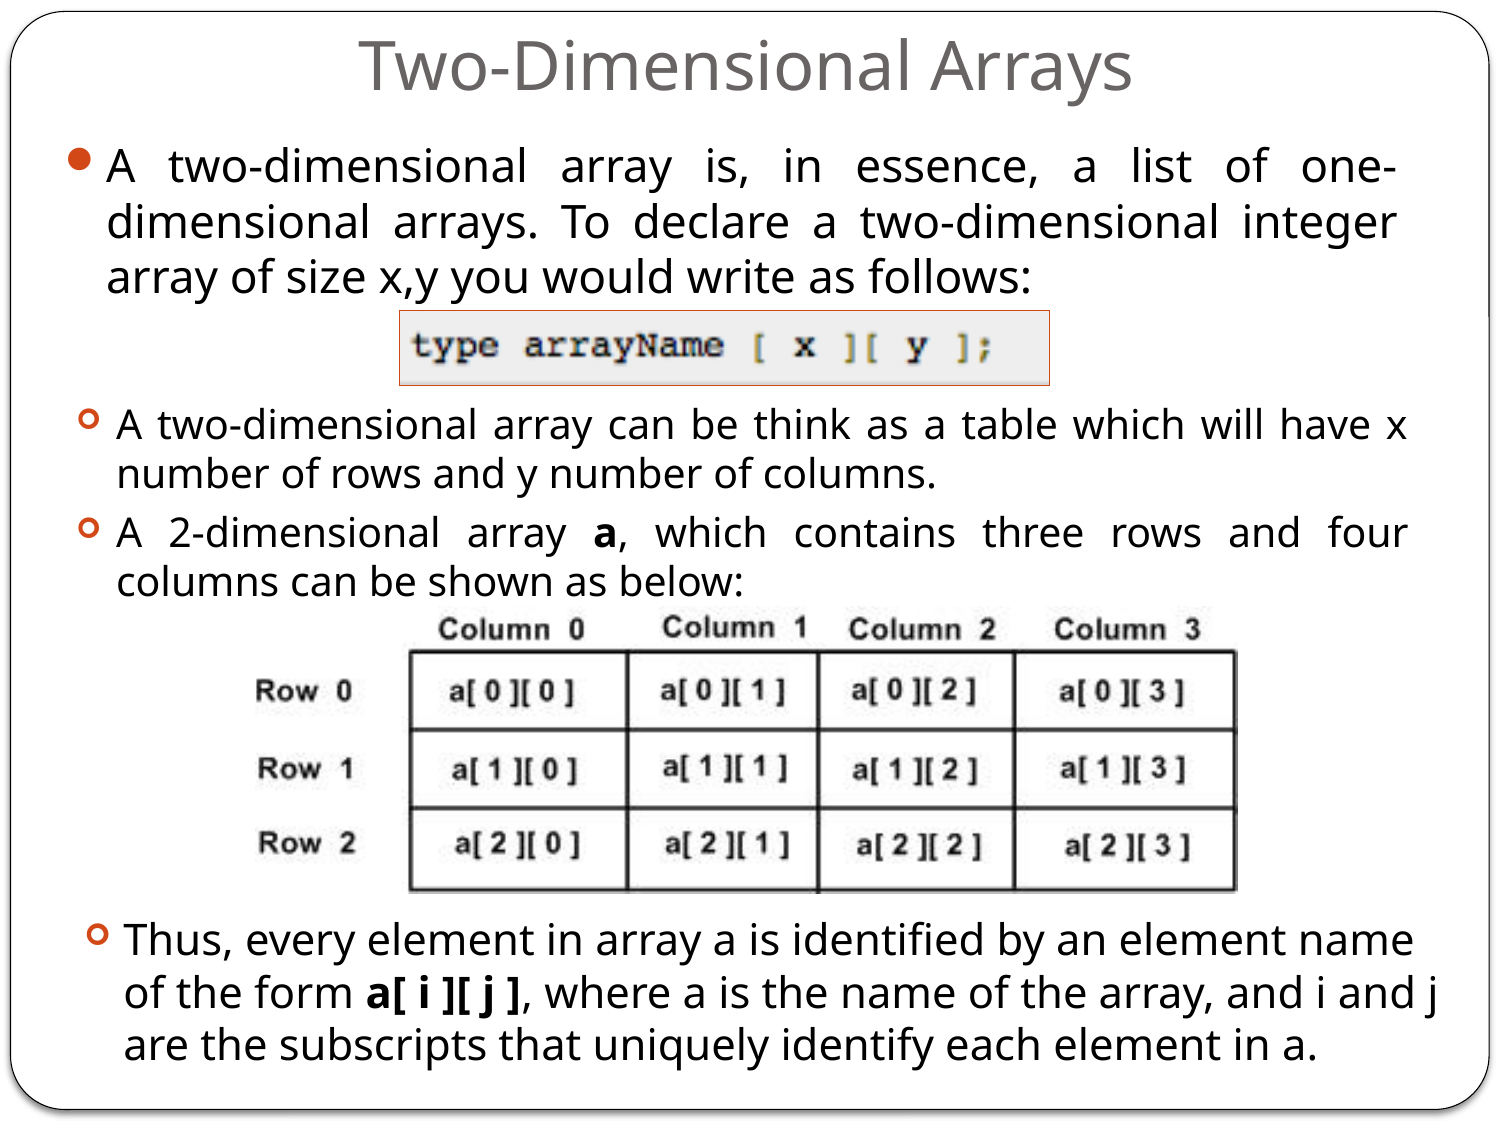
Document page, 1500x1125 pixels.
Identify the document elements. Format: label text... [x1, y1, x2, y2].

text_box Thus, every element in array a is identified by an element name of the form a[ i ][ j ], where a is the name of the array, and i and j are the subscripts that uniquely identify each element in a. [69, 905, 1463, 1106]
title Two-Dimensional Arrays [92, 13, 1400, 119]
list A two-dimensional array is, in essence, a list of one-dimensional arrays. To declare a two-dimensional integer array of size x,y you would write as follows: [50, 129, 1413, 313]
text_box A two-dimensional array can be think as a table which will have x number of rows and y number of columns. A 2-dimensional array a, which contains three rows and four columns can be shown as below: [61, 390, 1424, 613]
picture [399, 309, 1051, 386]
picture [254, 605, 1239, 894]
